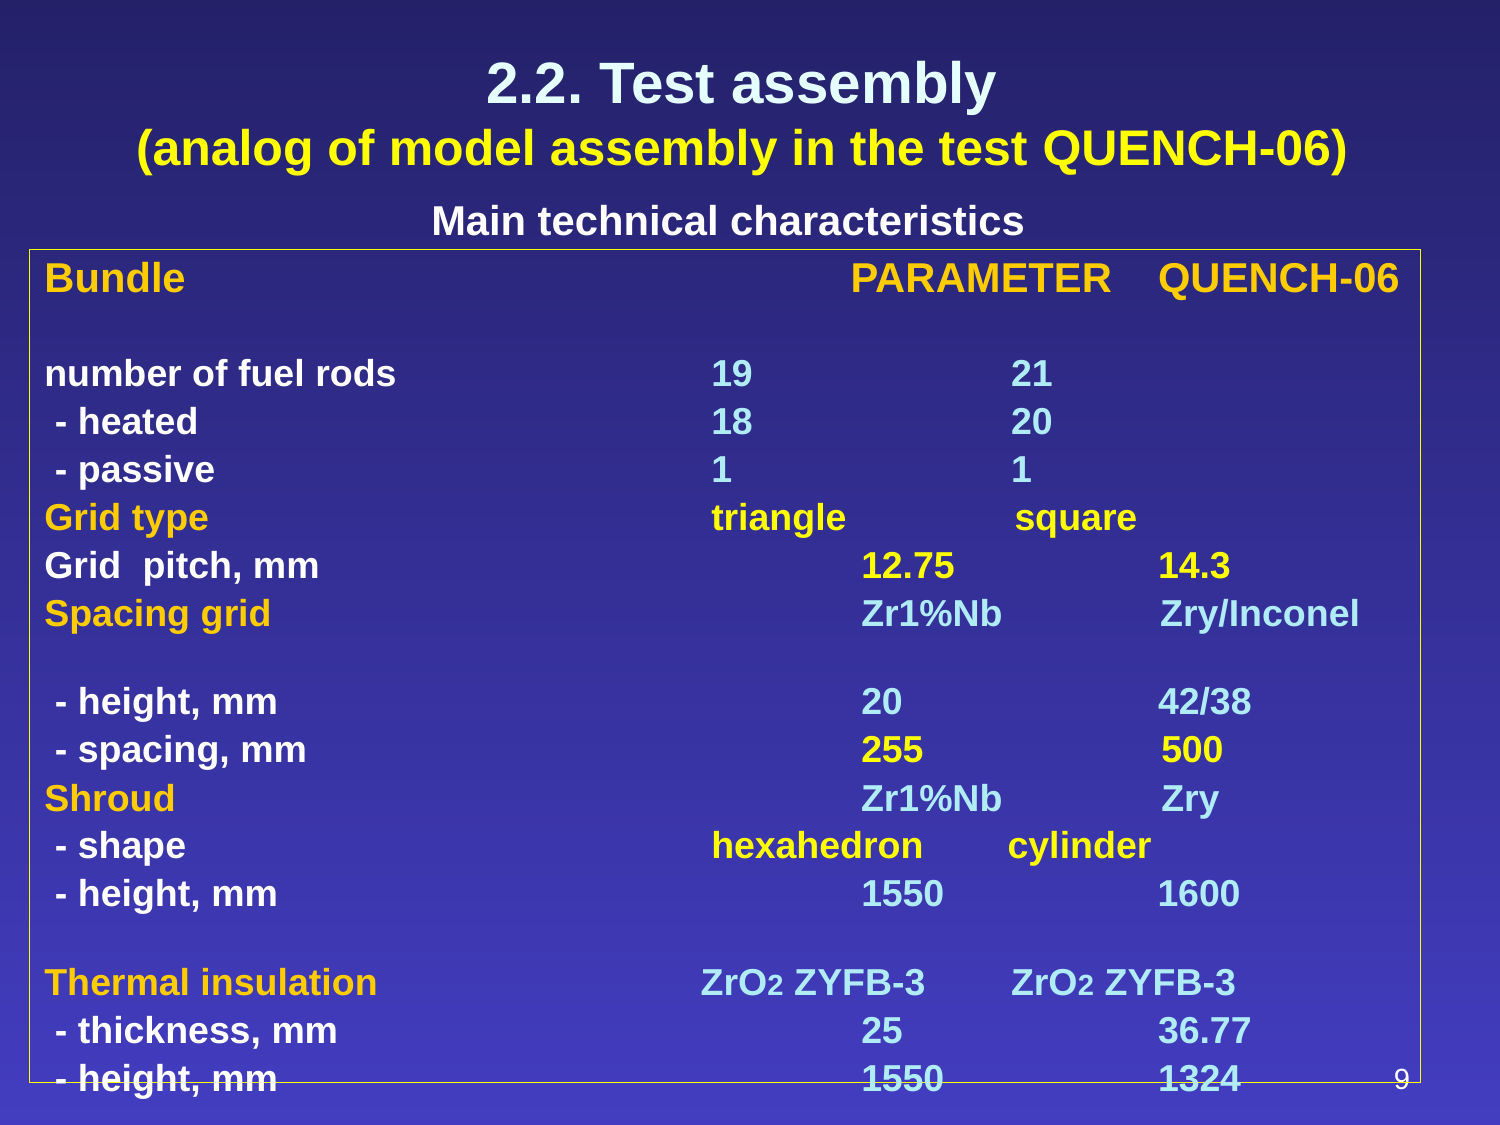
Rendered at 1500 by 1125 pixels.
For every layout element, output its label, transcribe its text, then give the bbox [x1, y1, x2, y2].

list Bundle PARAMETER QUENCH-06 number of fuel rods 19 21 - heated 18 20 - passive 1 1 Grid type triangle square Grid pitch, mm 12.75 14.3 Spacing grid Zr1%Nb Zry/Inconel - height, mm 20 42/38 - spacing, mm 255 500 Shroud Zr1%Nb Zry - shape hexahedron cylinder - height, mm 1550 1600 Thermal insulation ZrO2 ZYFB-3 ZrO2 ZYFB-3 - thickness, mm 25 36.77 - height, mm 1550 1324 [29, 249, 1421, 1083]
slide_number 9 [1074, 1024, 1425, 1103]
text_box Main technical characteristics [416, 186, 1040, 251]
title 2.2. Test assembly (analog of model assembly in the test QUENCH-06) [47, 31, 1437, 191]
